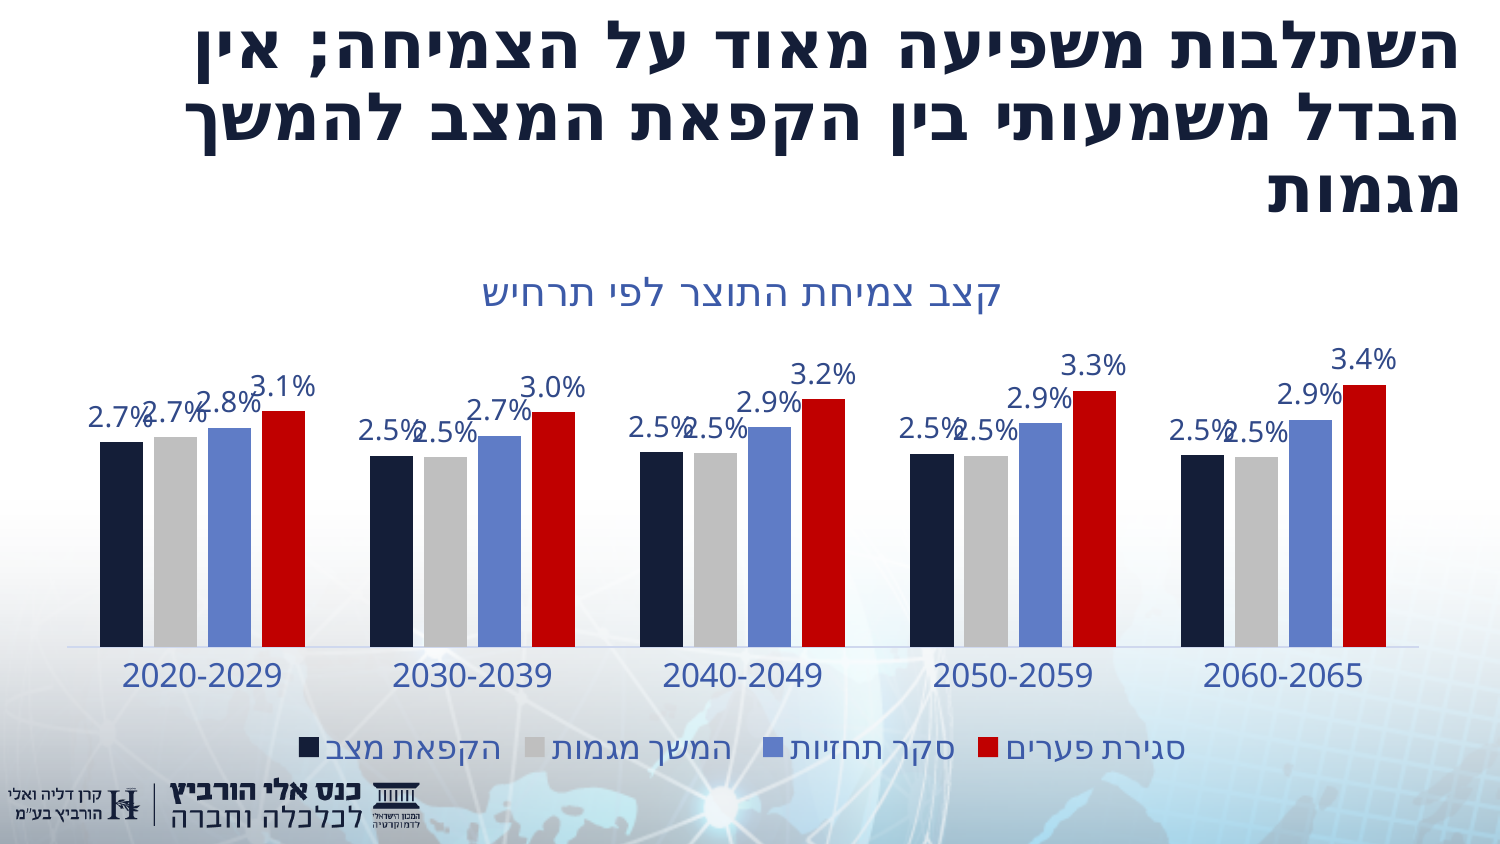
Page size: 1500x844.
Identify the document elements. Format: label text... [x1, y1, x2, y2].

picture [0, 345, 1500, 844]
chart [38, 238, 1447, 776]
title השתלבות משפיעה מאוד על הצמיחה; אין הבדל משמעותי בין הקפאת המצב להמשך מגמות [7, 93, 1479, 191]
